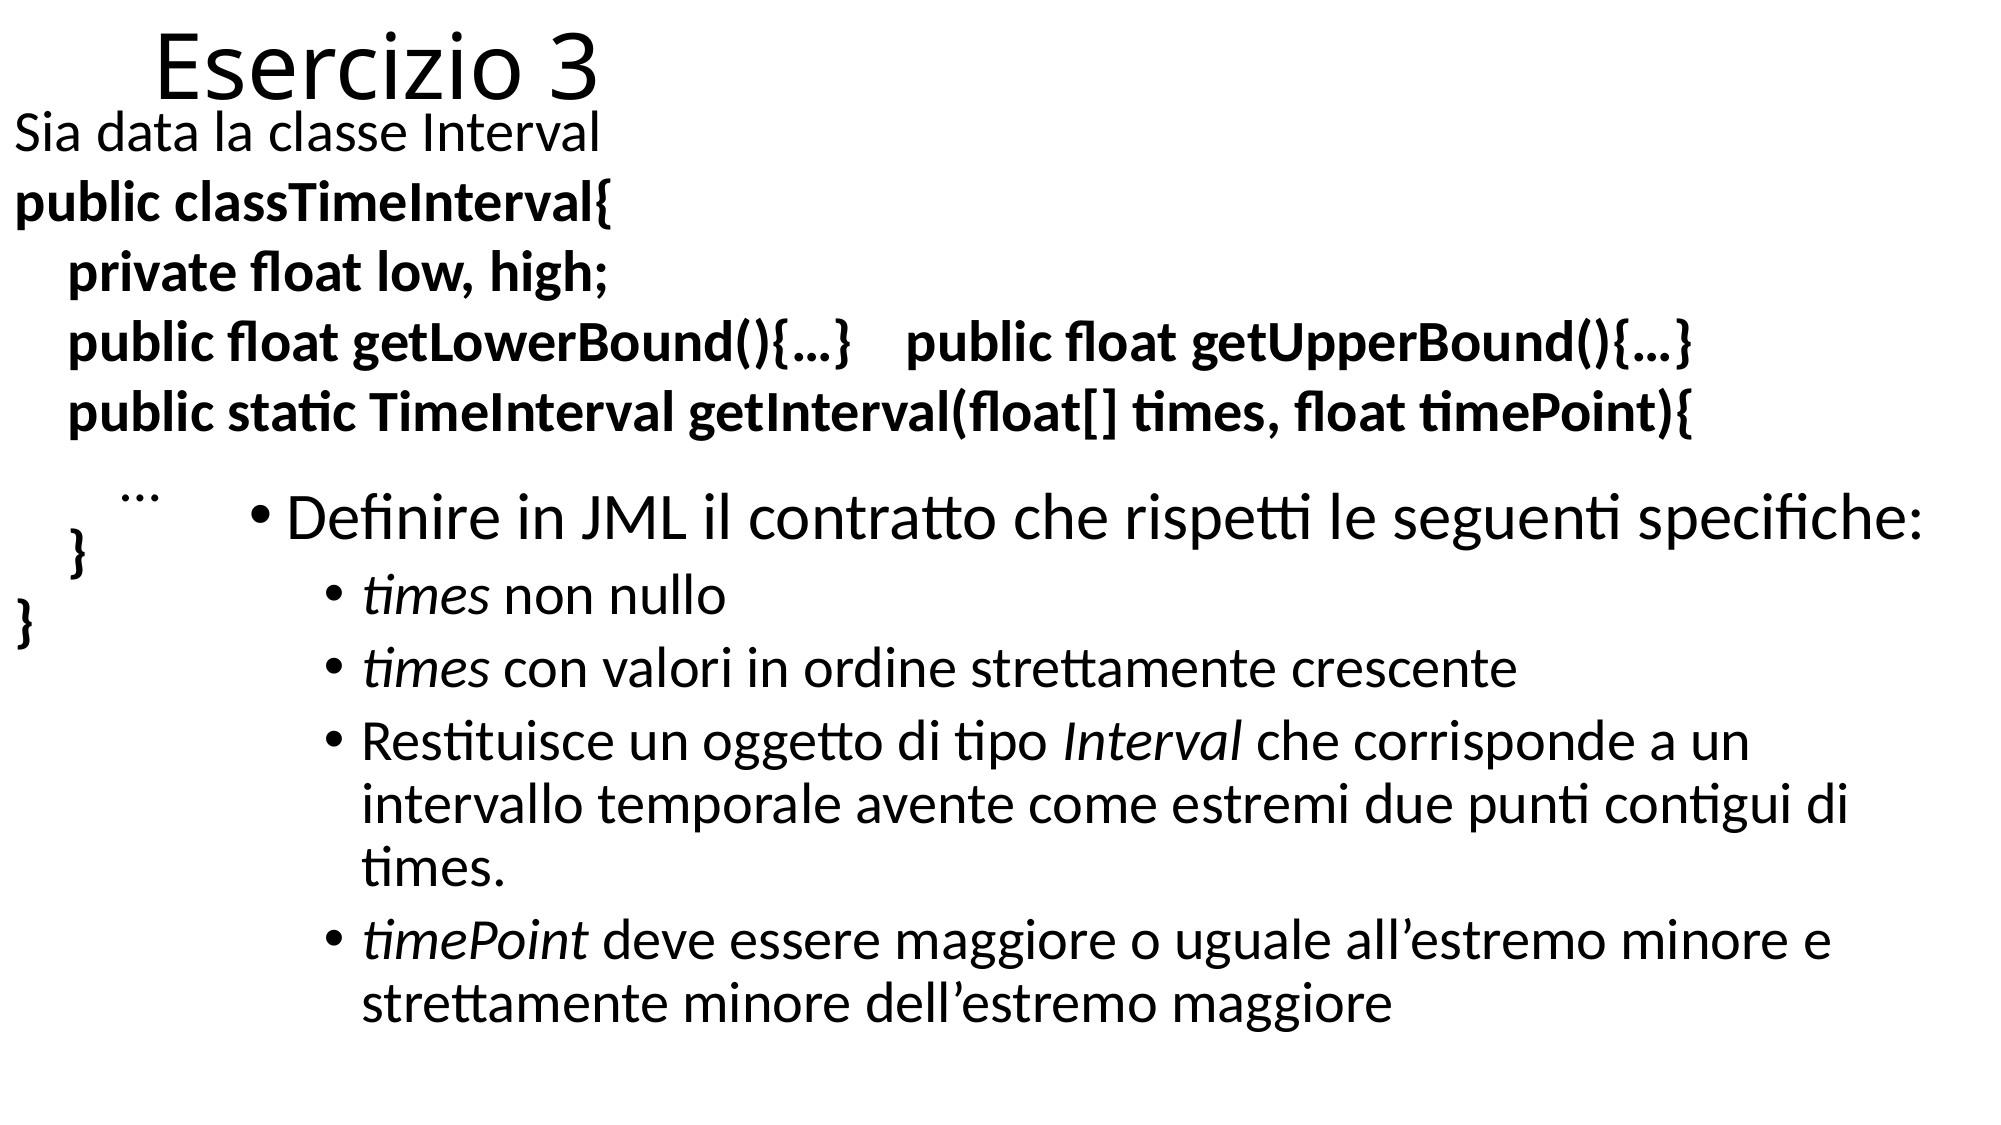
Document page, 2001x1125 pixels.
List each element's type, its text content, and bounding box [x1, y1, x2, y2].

title Esercizio 3 [137, 9, 1863, 130]
text_box Sia data la classe Interval public classTimeInterval{ private float low, high; public float getLowerBound(){…} public float getUpperBound(){…} public static TimeInterval getInterval(float[] times, float timePoint){ … } } [0, 85, 1802, 661]
text_box Definire in JML il contratto che rispetti le seguenti specifiche: times non nullo times con valori in ordine strettamente crescente Restituisce un oggetto di tipo Interval che corrisponde a un intervallo temporale avente come estremi due punti contigui di times. timePoint deve essere maggiore o uguale all’estremo minore e strettamente minore dell’estremo maggiore [234, 474, 2000, 1125]
